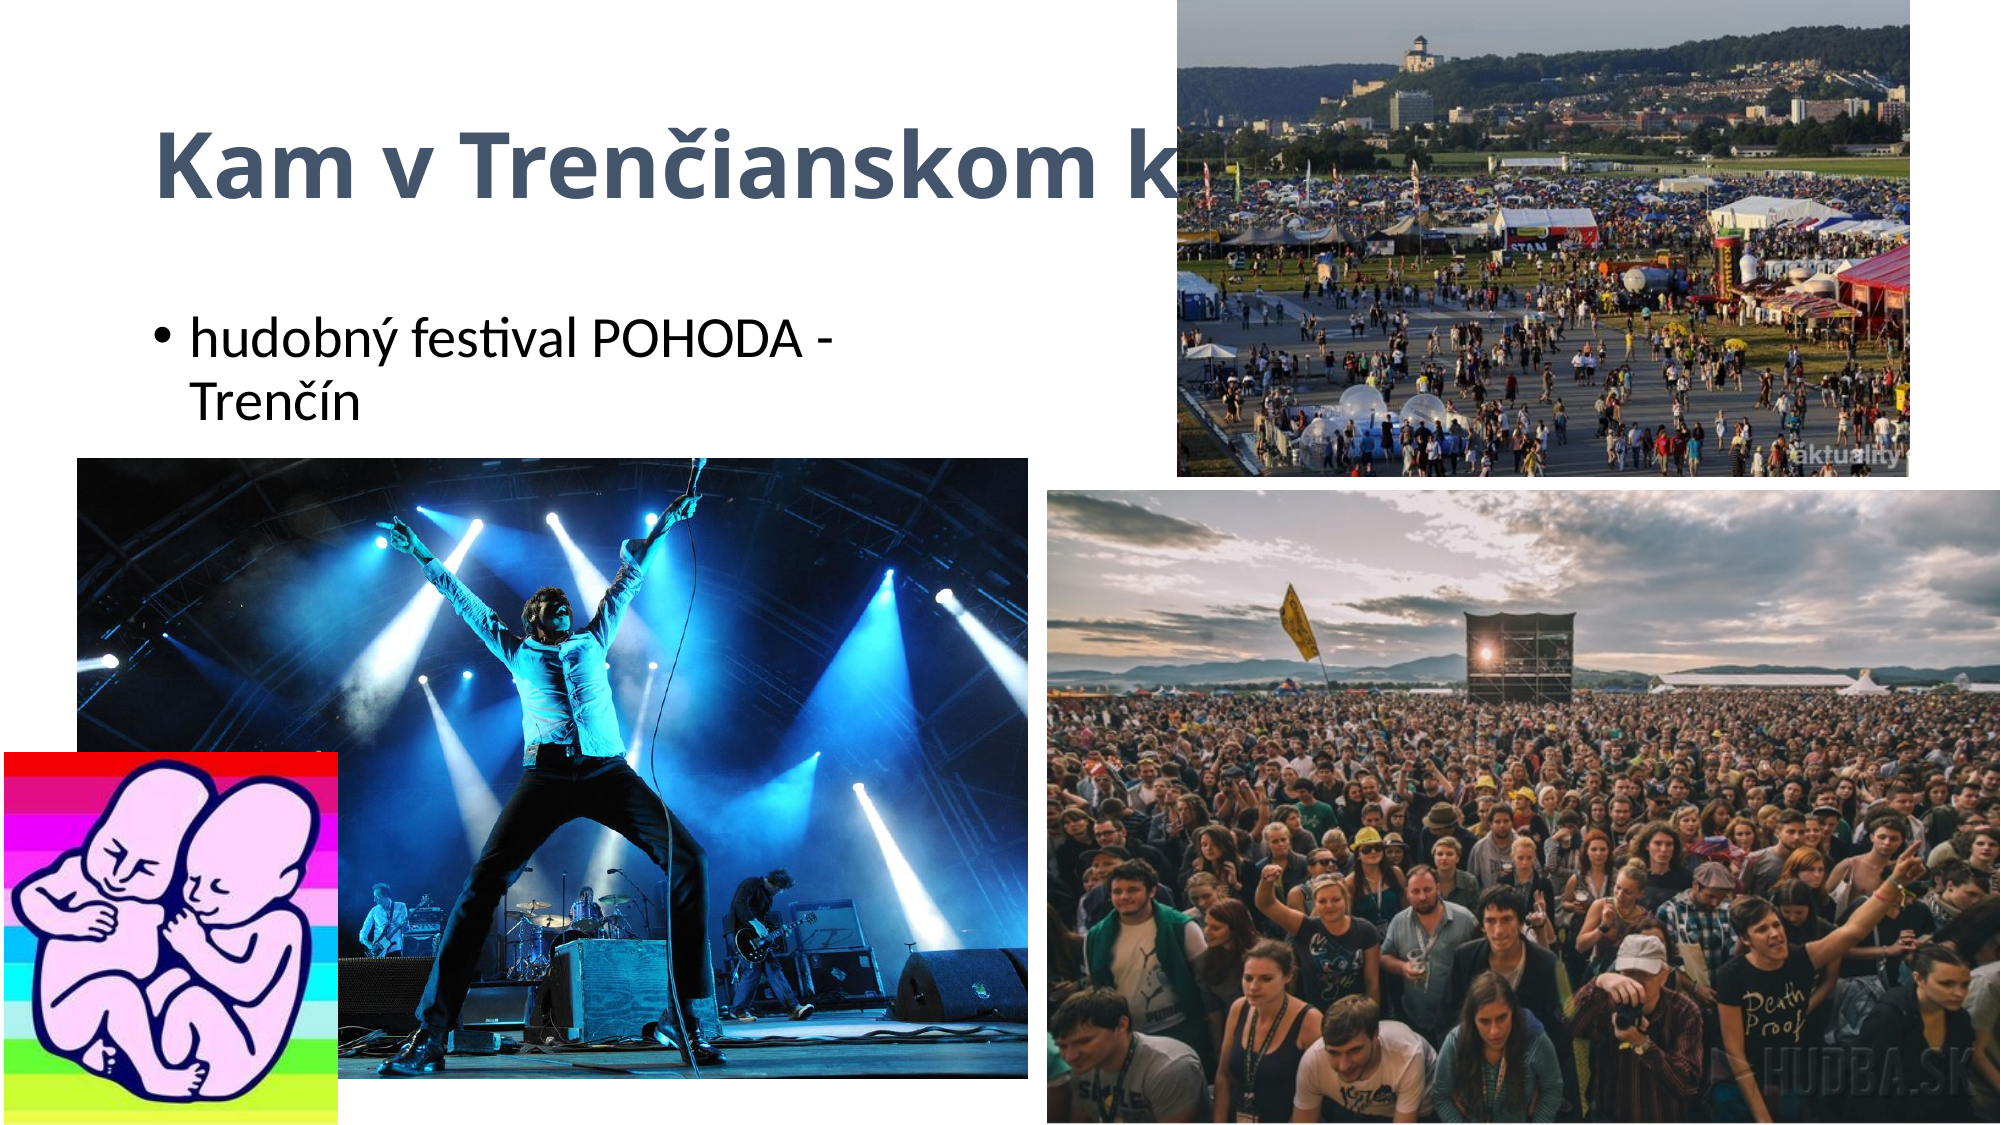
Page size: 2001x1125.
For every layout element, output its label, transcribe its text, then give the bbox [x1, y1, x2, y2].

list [1047, 490, 2000, 1125]
title Kam v Trenčianskom kraji? [137, 59, 1177, 278]
list hudobný festival POHODA - Trenčín [137, 299, 988, 458]
picture [1177, 0, 1910, 478]
picture [4, 458, 1028, 1125]
